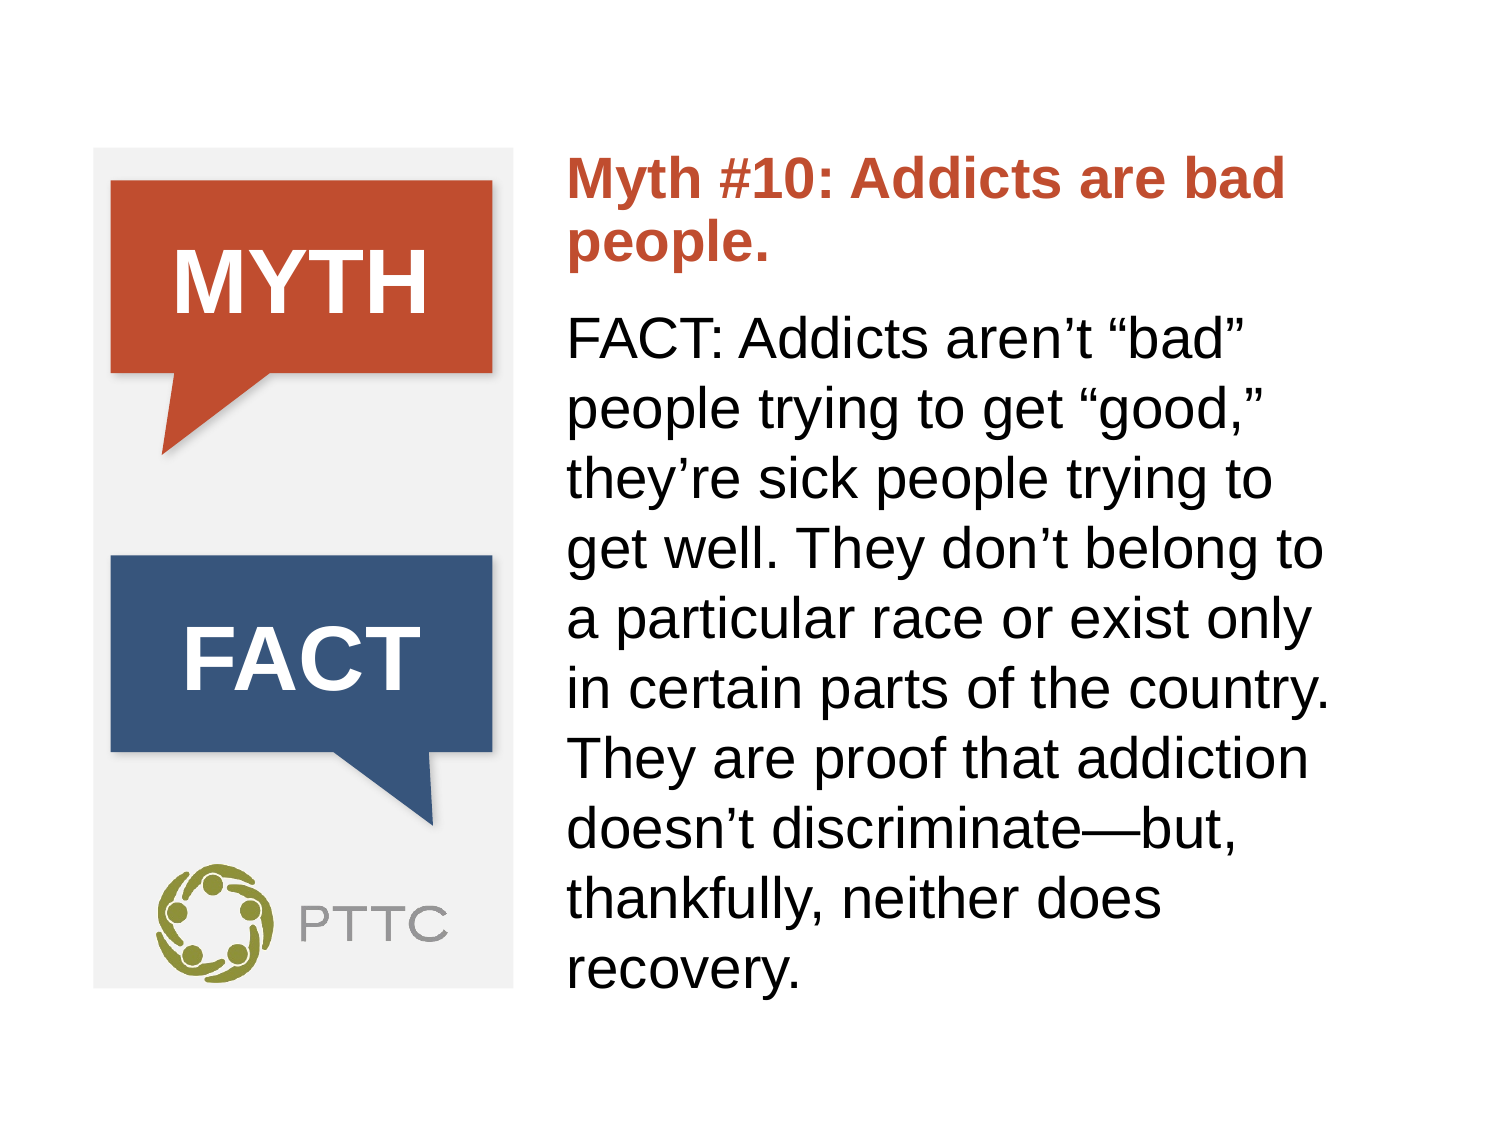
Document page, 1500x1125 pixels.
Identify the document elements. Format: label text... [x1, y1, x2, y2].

title Myth #10: Addicts are bad people. [551, 140, 1447, 274]
subtitle FACT: Addicts aren’t “bad” people trying to get “good,” they’re sick people trying to get well. They don’t belong to a particular race or exist only in certain parts of the country. They are proof that addiction doesn’t discriminate—but, thankfully, neither does recovery. [551, 292, 1374, 880]
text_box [93, 147, 514, 989]
